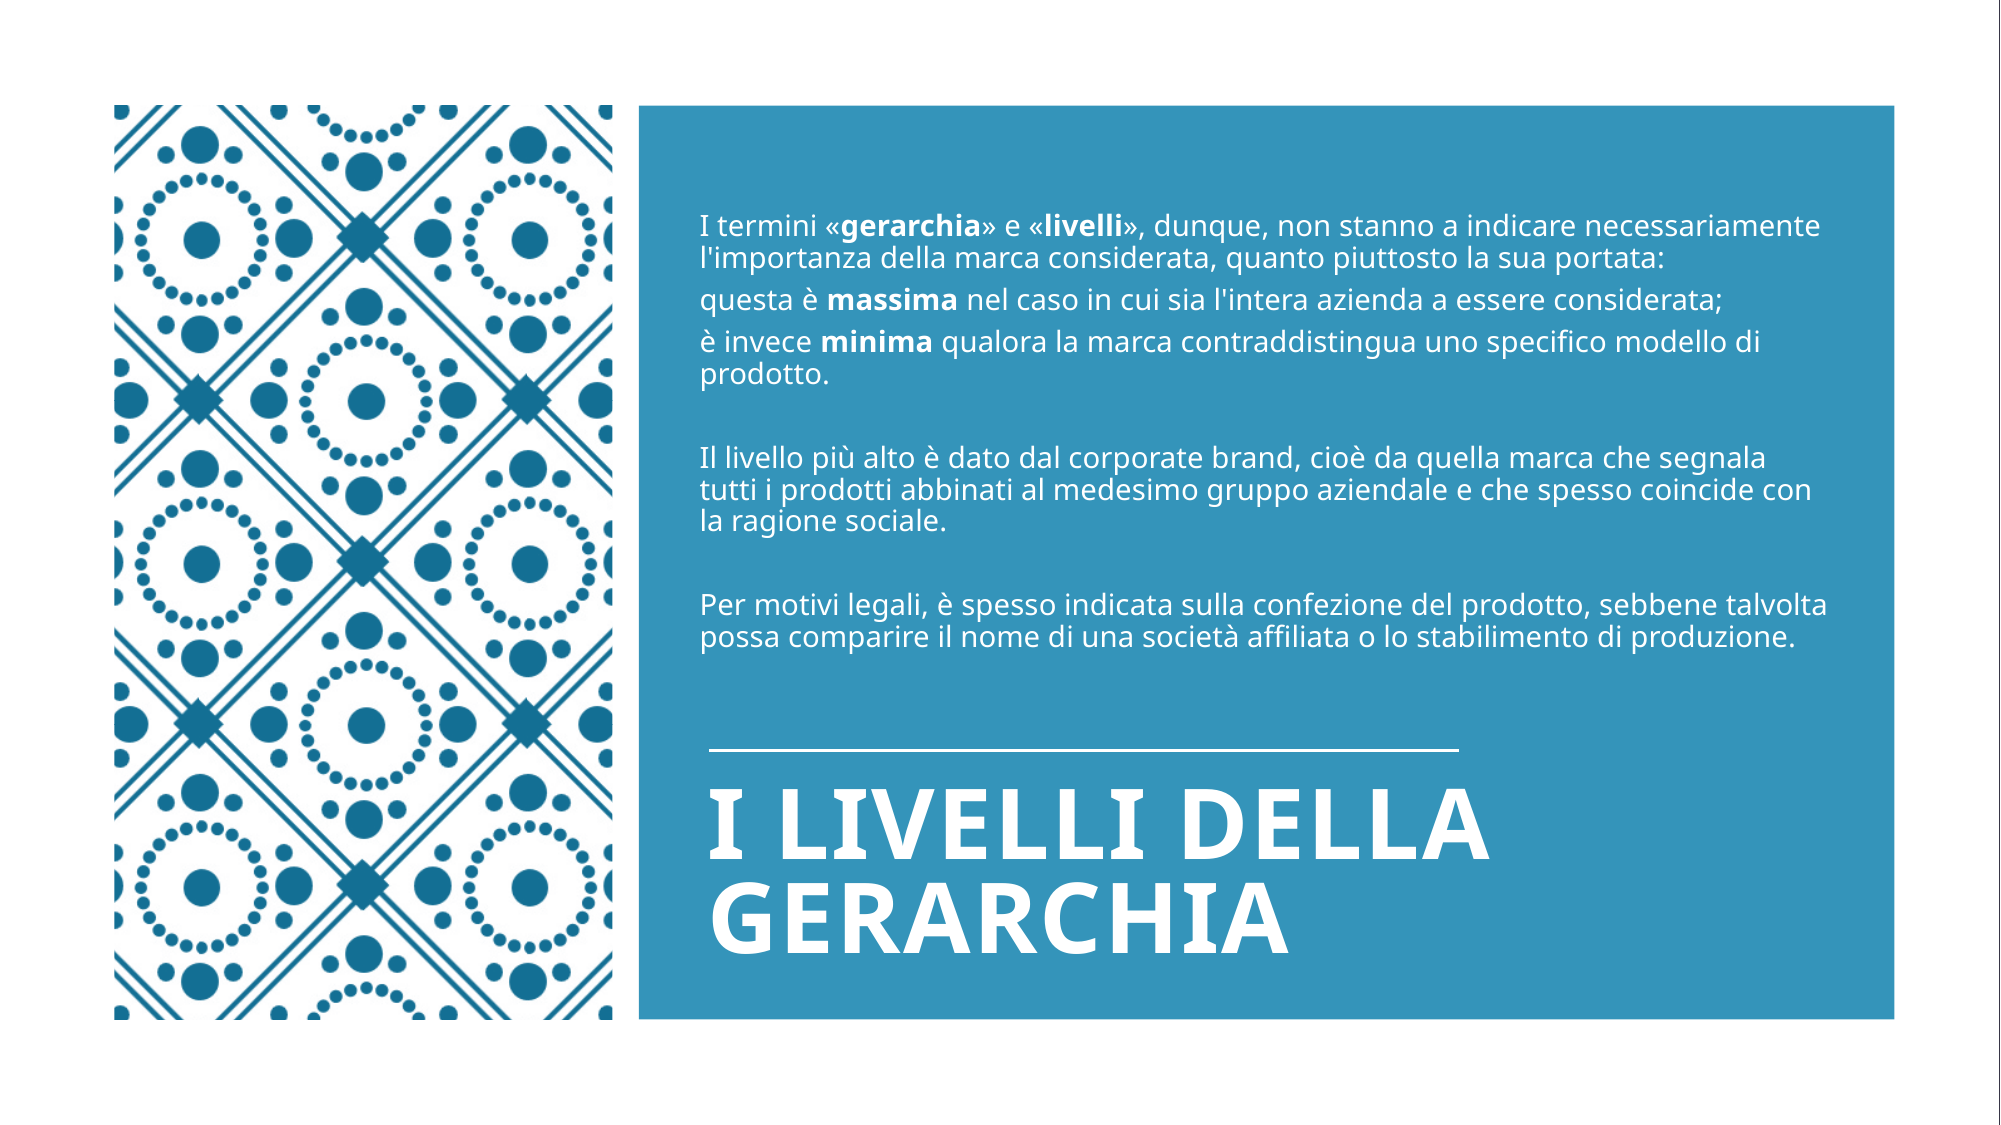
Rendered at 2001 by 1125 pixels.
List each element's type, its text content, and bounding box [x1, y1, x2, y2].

text_box [638, 104, 1896, 1021]
text_box [113, 104, 614, 1021]
text_box I livelli della gerarchia [692, 776, 1842, 982]
text_box [0, 0, 2000, 1125]
text_box I termini «gerarchia» e «livelli», dunque, non stanno a indicare necessariamente l'importanza della marca considerata, quanto piuttosto la sua portata: questa è massima nel caso in cui sia l'intera azienda a essere considerata; è invece minima qualora la marca contraddistingua uno specifico modello di prodotto. Il livello più alto è dato dal corporate brand, cioè da quella marca che segnala tutti i prodotti abbinati al medesimo gruppo aziendale e che spesso coincide con la ragione sociale. Per motivi legali, è spesso indicata sulla confezione del prodotto, sebbene talvolta possa comparire il nome di una società affiliata o lo stabilimento di produzione. [692, 158, 1842, 725]
